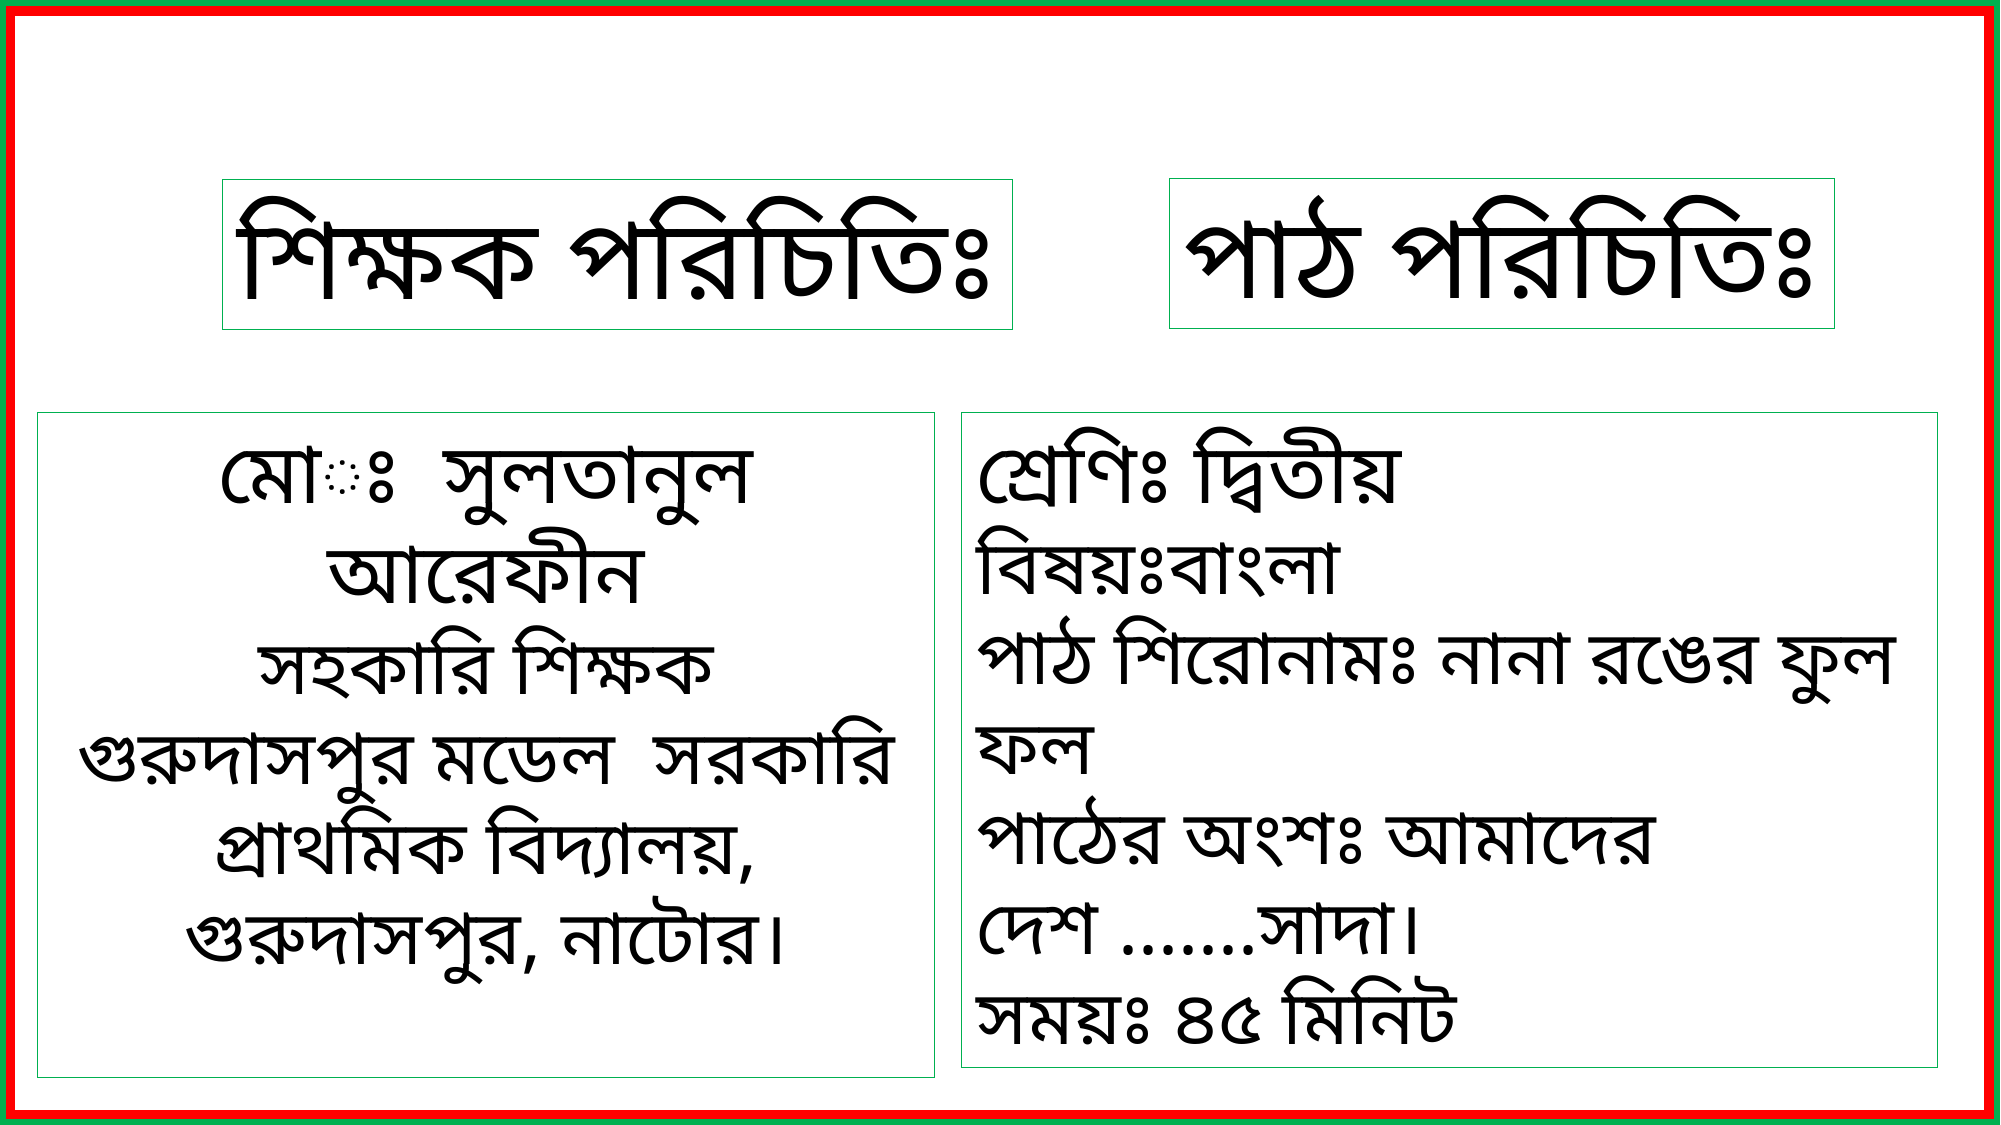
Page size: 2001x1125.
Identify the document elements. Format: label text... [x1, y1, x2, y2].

text_box শ্রেণিঃ দ্বিতীয় বিষয়ঃবাংলা পাঠ শিরোনামঃ নানা রঙের ফুল ফল পাঠের অংশঃ আমাদের দেশ .......সাদা। সময়ঃ ৪৫ মিনিট [961, 412, 1938, 1068]
text_box মোঃ সুলতানুল আরেফীন সহকারি শিক্ষক গুরুদাসপুর মডেল সরকারি প্রাথমিক বিদ্যালয়, গুরুদাসপুর, নাটোর। [37, 412, 935, 1078]
text_box পাঠ পরিচিতিঃ [1169, 178, 1835, 329]
text_box [9, 10, 1990, 1116]
text_box শিক্ষক পরিচিতিঃ [222, 179, 1013, 330]
text_box [0, 0, 2000, 1125]
